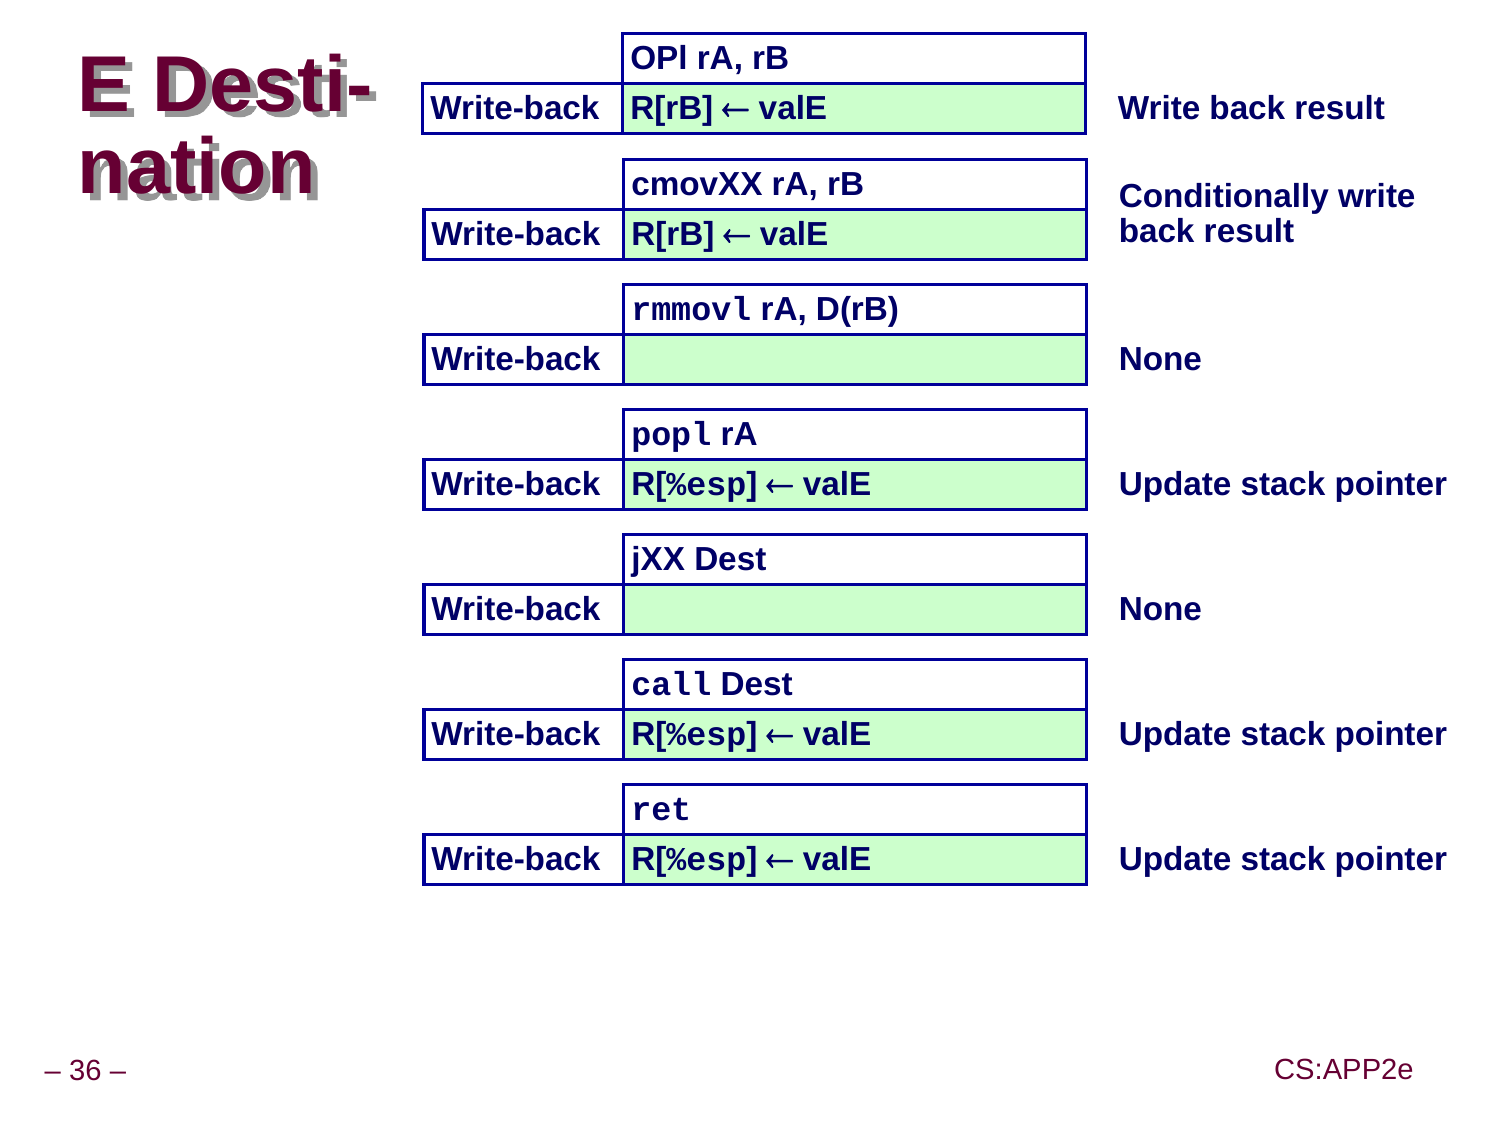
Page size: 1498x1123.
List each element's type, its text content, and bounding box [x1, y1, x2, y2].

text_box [422, 33, 1498, 885]
title E Desti- nation [77, 63, 417, 192]
